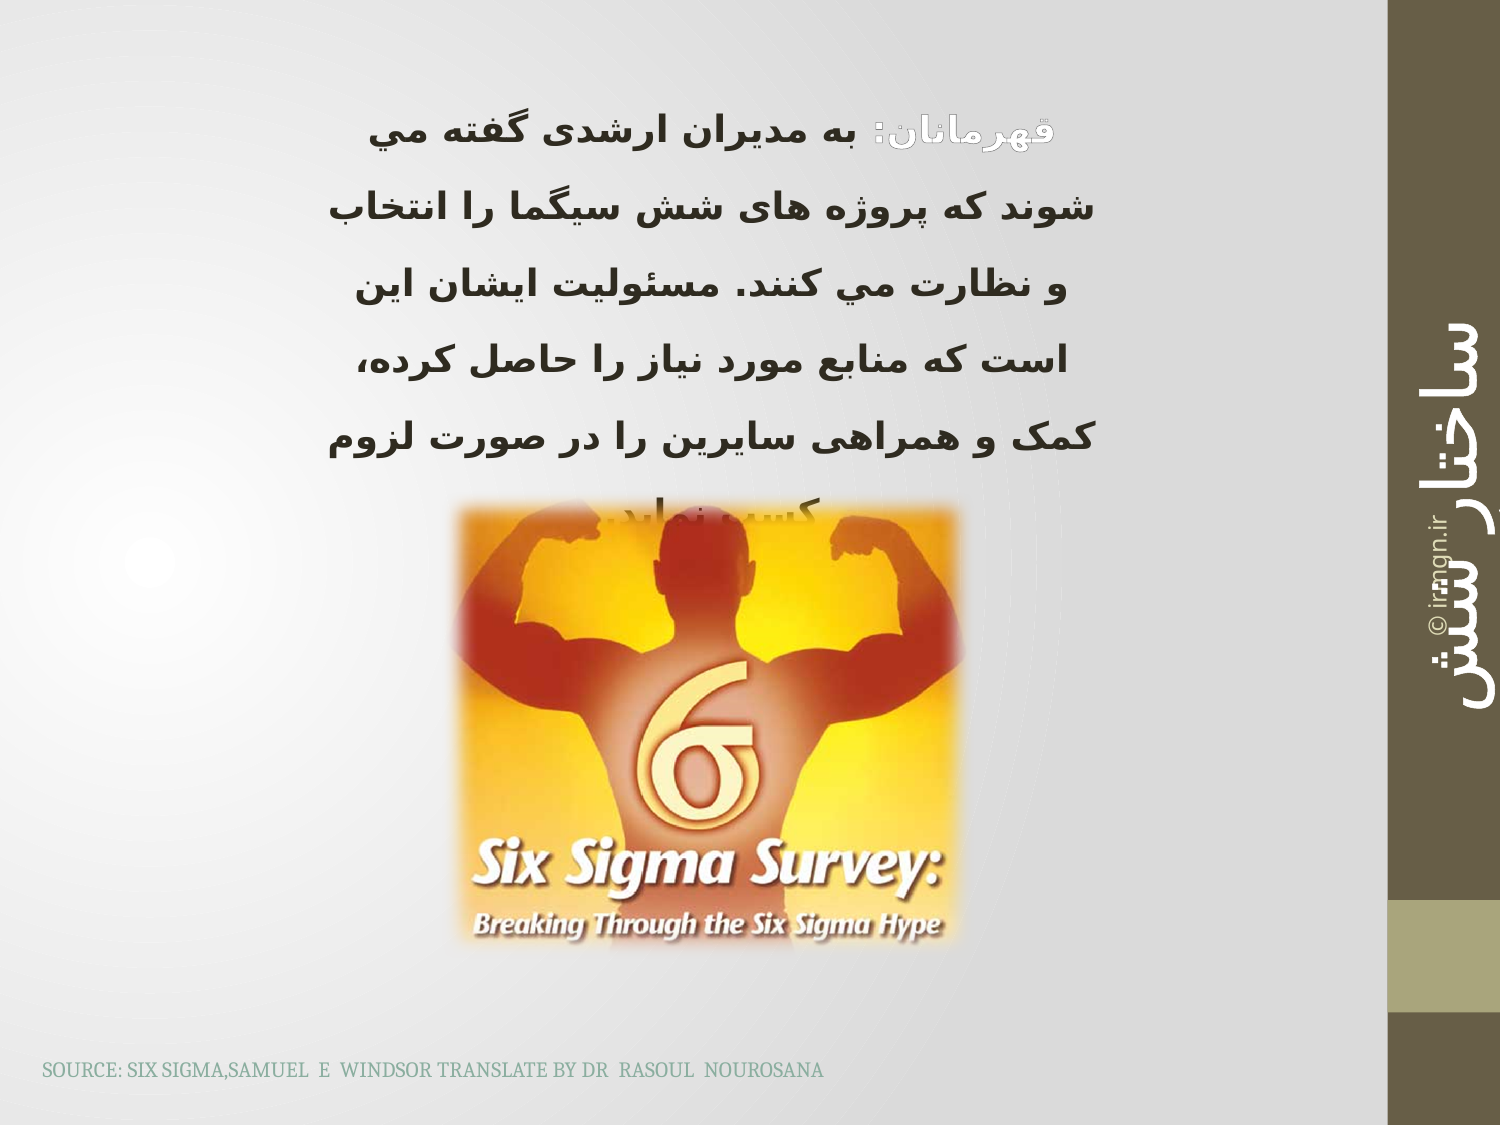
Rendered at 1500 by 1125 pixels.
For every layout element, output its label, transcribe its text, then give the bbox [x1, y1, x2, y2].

list قهرمانان: به مديران ارشدی گفته مي شوند که پروژه های شش سيگما را انتخاب و نظارت مي کنند. مسئوليت ايشان اين است که منابع مورد نياز را حاصل کرده، کمک و همراهی سايرين را در صورت لزوم کسب نمايد. [301, 66, 1140, 544]
picture [442, 491, 975, 959]
footer © irmgn.ir [1408, 500, 1469, 889]
text_box ساختار شش سيگما [1393, 231, 1500, 799]
text_box Source: six sigma,samuel e Windsor translate by dr rasoul nourosana [35, 1034, 916, 1083]
